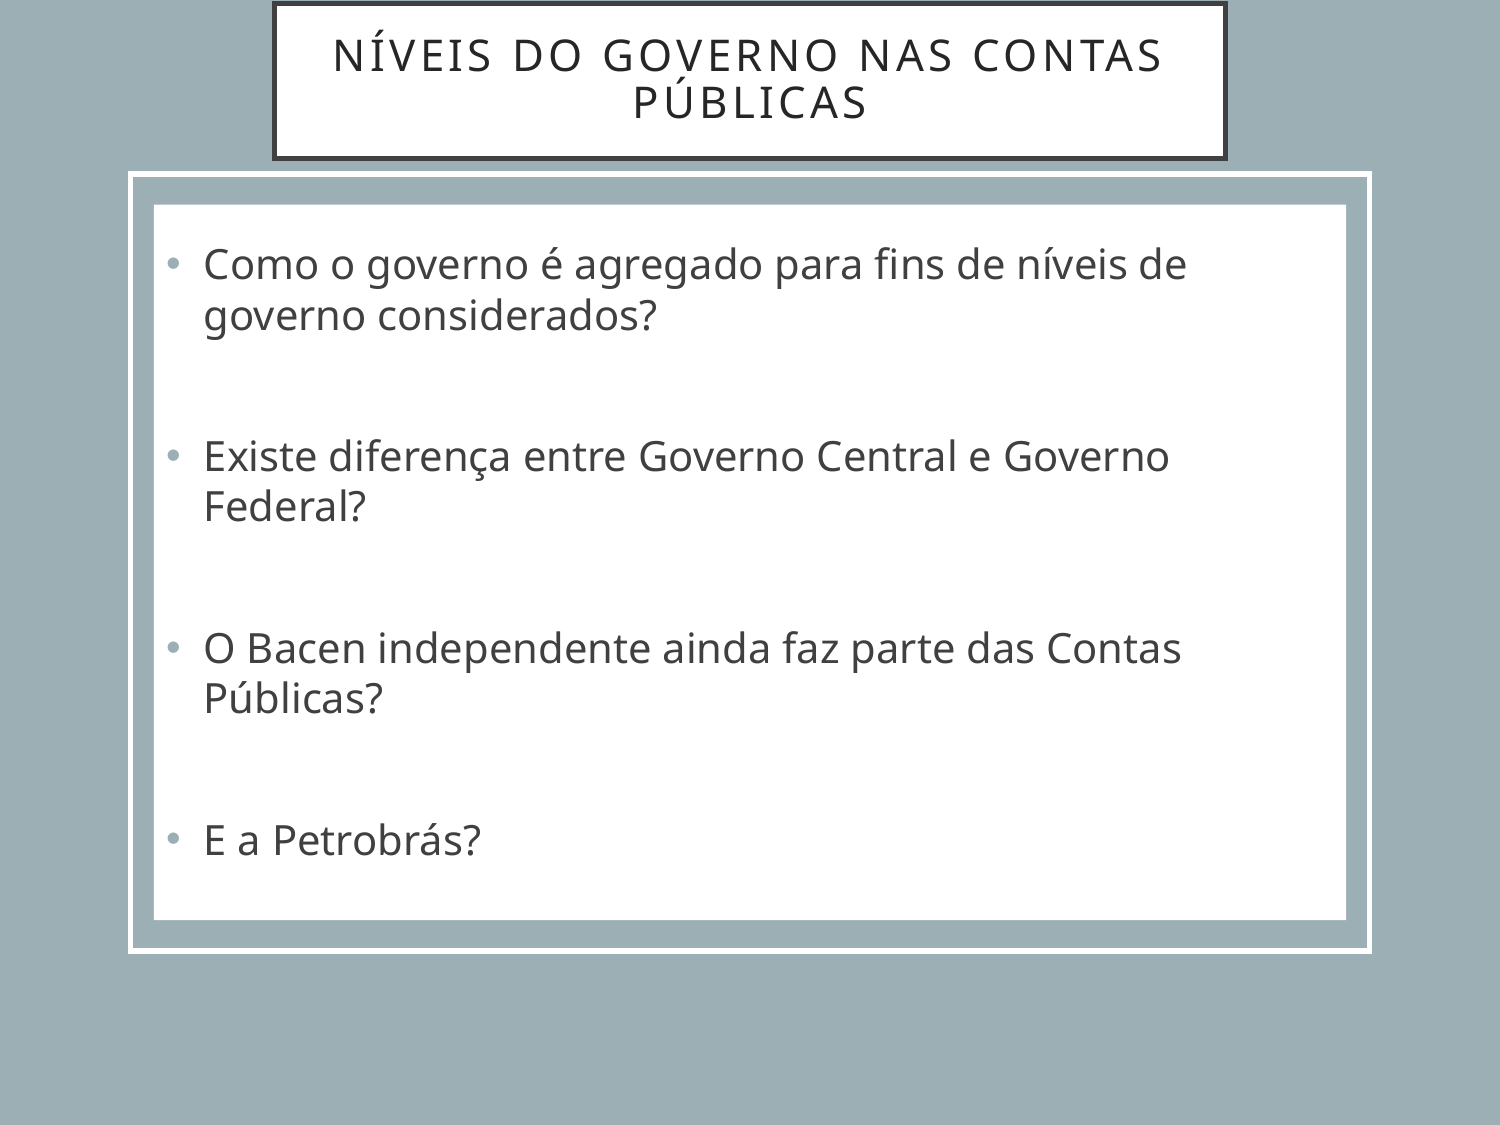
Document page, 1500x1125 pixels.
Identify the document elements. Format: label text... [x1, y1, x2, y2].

title Níveis do governo nas contas públicas [272, 1, 1228, 161]
list Como o governo é agregado para fins de níveis de governo considerados? Existe diferença entre Governo Central e Governo Federal? O Bacen independente ainda faz parte das Contas Públicas? E a Petrobrás? [151, 230, 1306, 905]
text_box [130, 173, 1370, 952]
text_box [0, 0, 1500, 1125]
